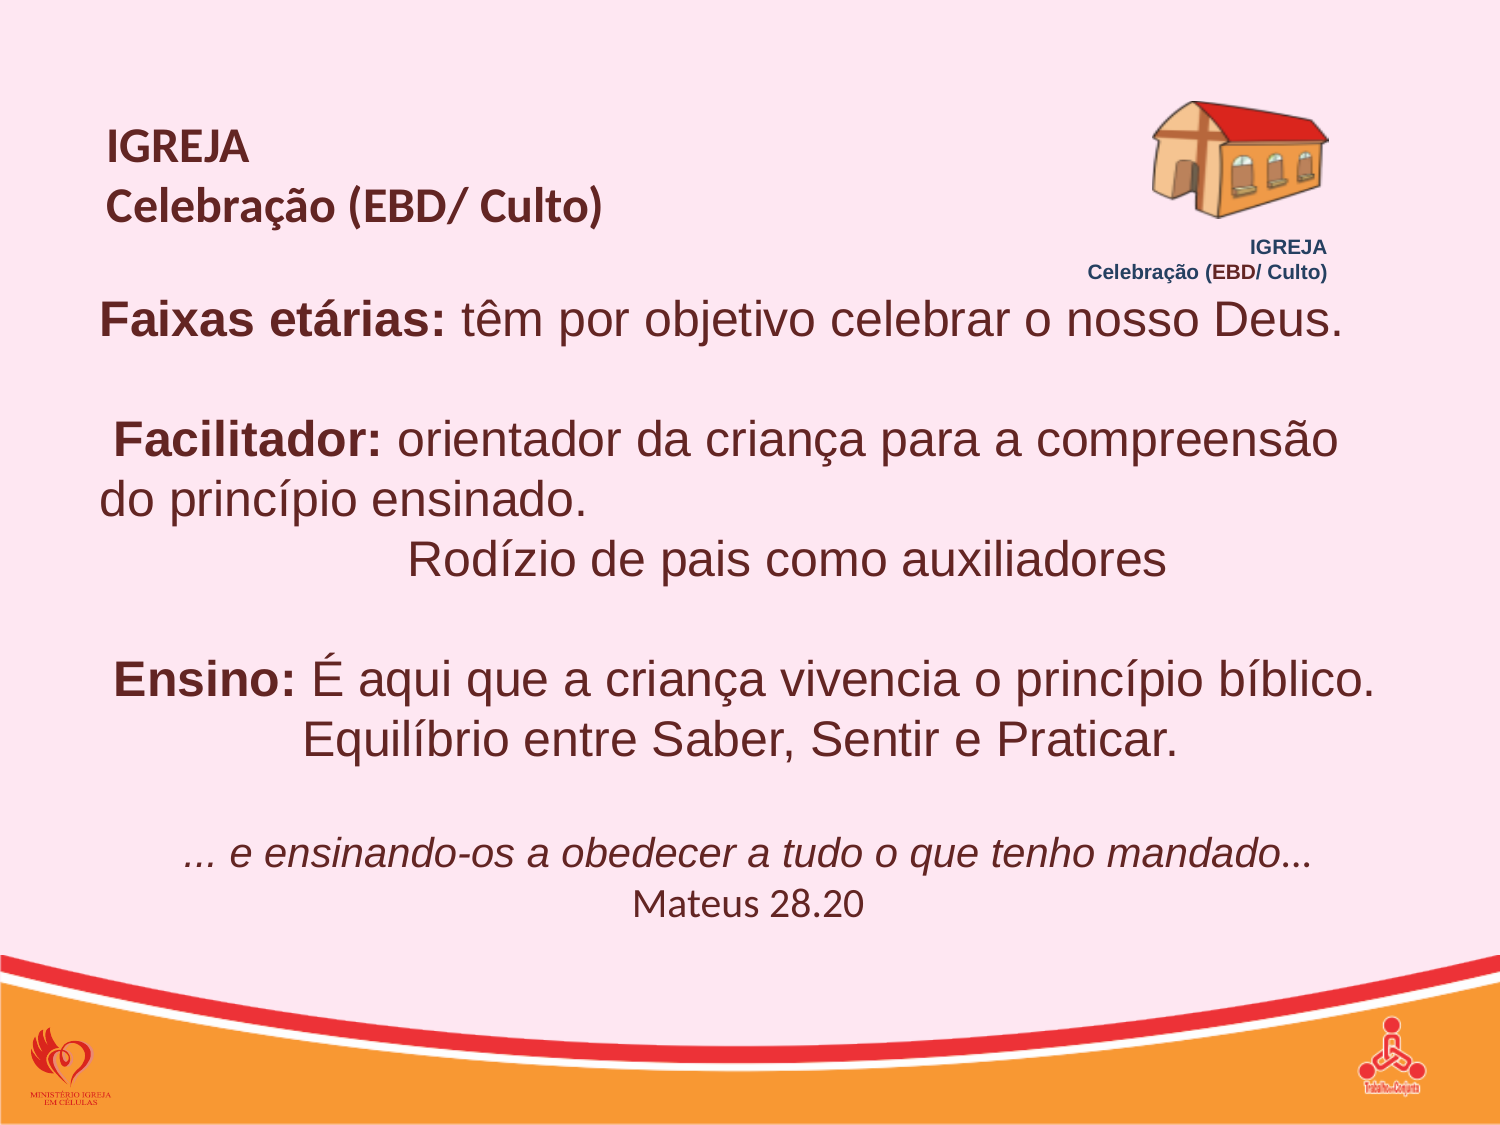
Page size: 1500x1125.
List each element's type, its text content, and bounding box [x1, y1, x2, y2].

text_box IGREJA Celebração (EBD/ Culto) [674, 226, 1343, 278]
picture [0, 955, 1500, 1125]
text_box Faixas etárias: têm por objetivo celebrar o nosso Deus. Facilitador: orientador da criança para a compreensão do princípio ensinado. Rodízio de pais como auxiliadores Ensino: É aqui que a criança vivencia o princípio bíblico. Equilíbrio entre Saber, Sentir e Praticar. ... e ensinando-os a obedecer a tudo o que tenho mandado... Mateus 28.20 [85, 278, 1412, 934]
text_box IGREJA Celebração (EBD/ Culto) [92, 105, 619, 278]
picture [1152, 101, 1329, 220]
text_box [29, 1026, 113, 1107]
